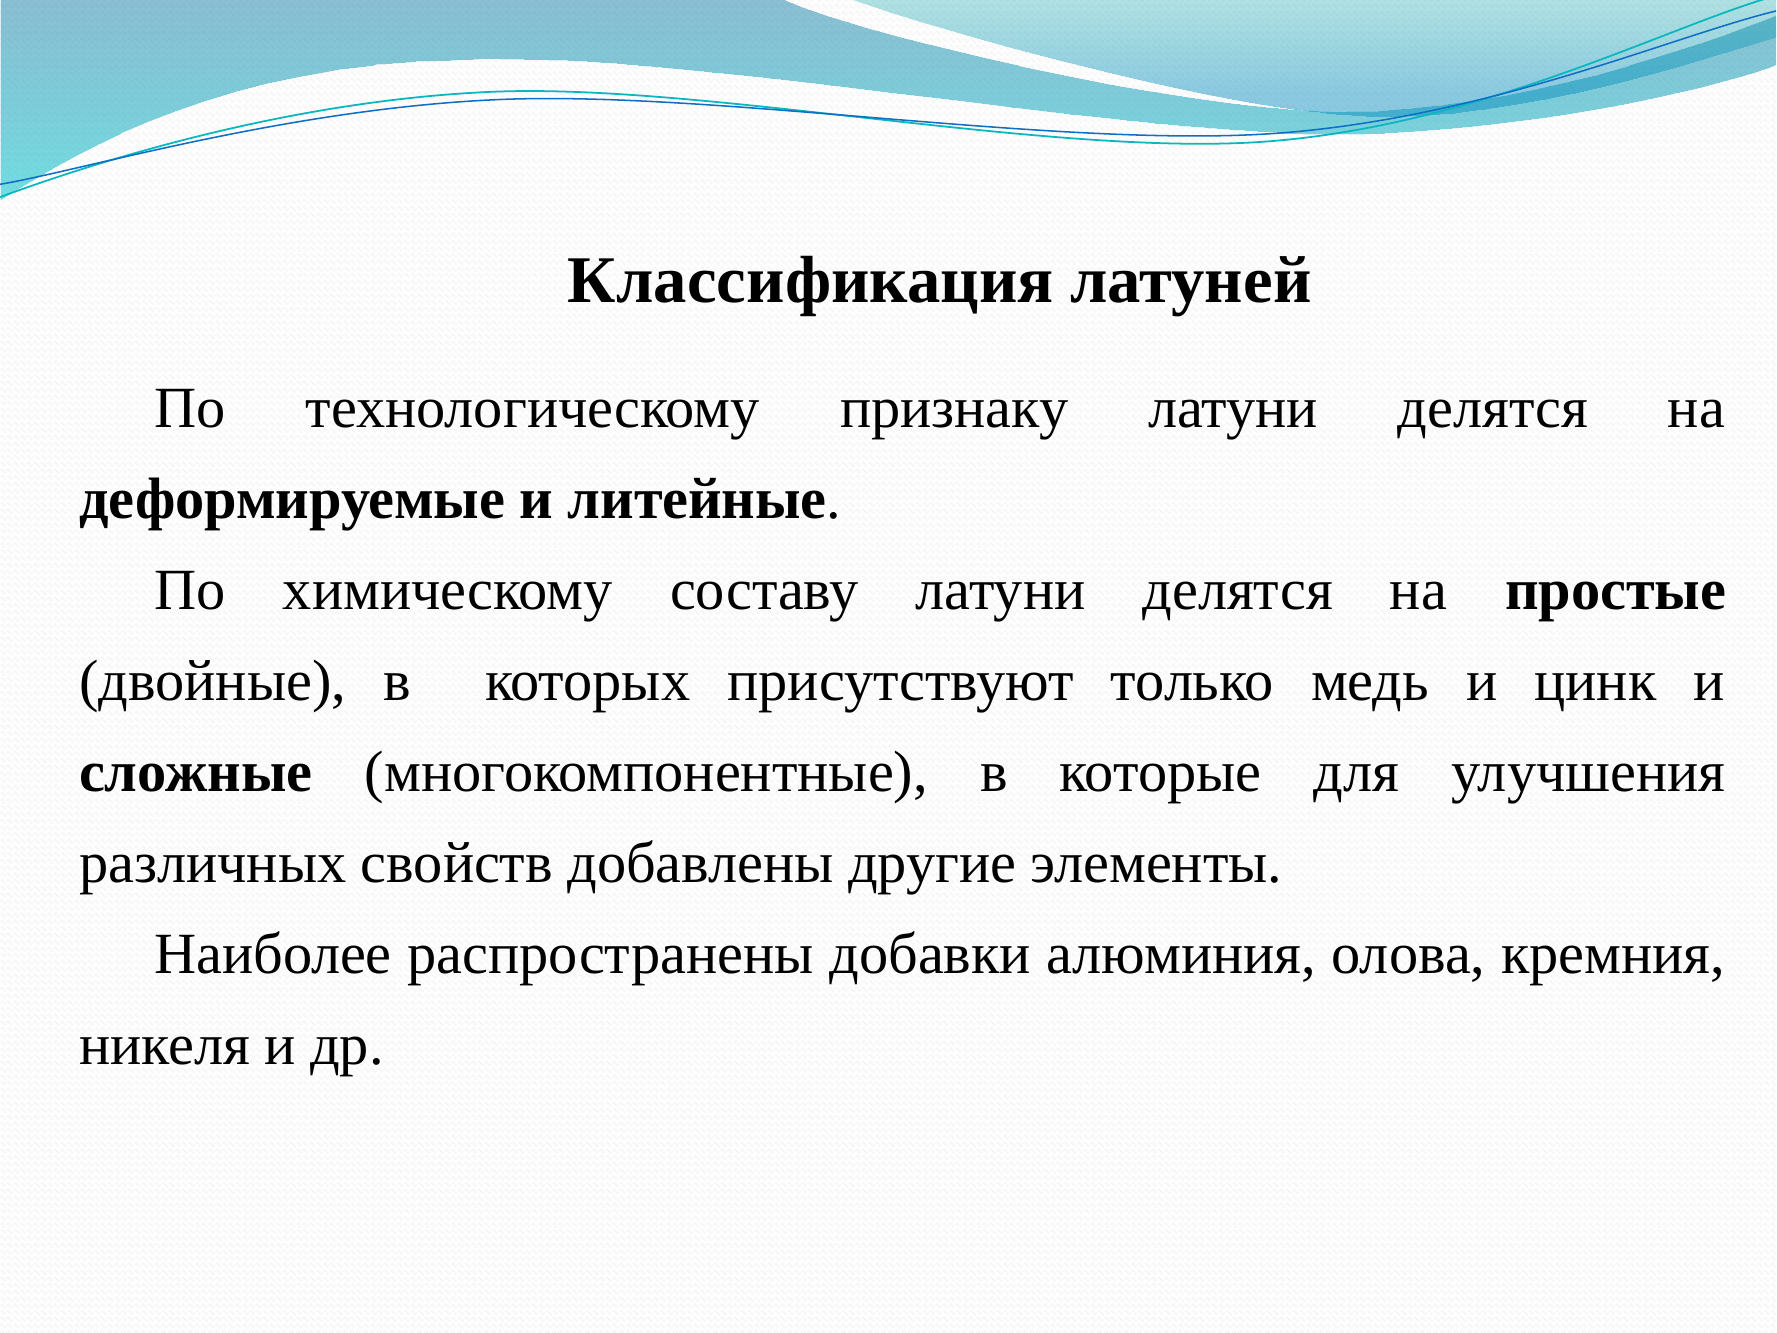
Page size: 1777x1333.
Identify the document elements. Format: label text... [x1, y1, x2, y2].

text_box Классификация латуней По технологическому признаку латуни делятся на деформируемые и литейные. По химическому составу латуни делятся на простые (двойные), в которых присутствуют только медь и цинк и сложные (многокомпонентные), в которые для улучшения различных свойств добавлены другие элементы. Наиболее распространены добавки алюминия, олова, кремния, никеля и др. [64, 204, 1741, 1332]
